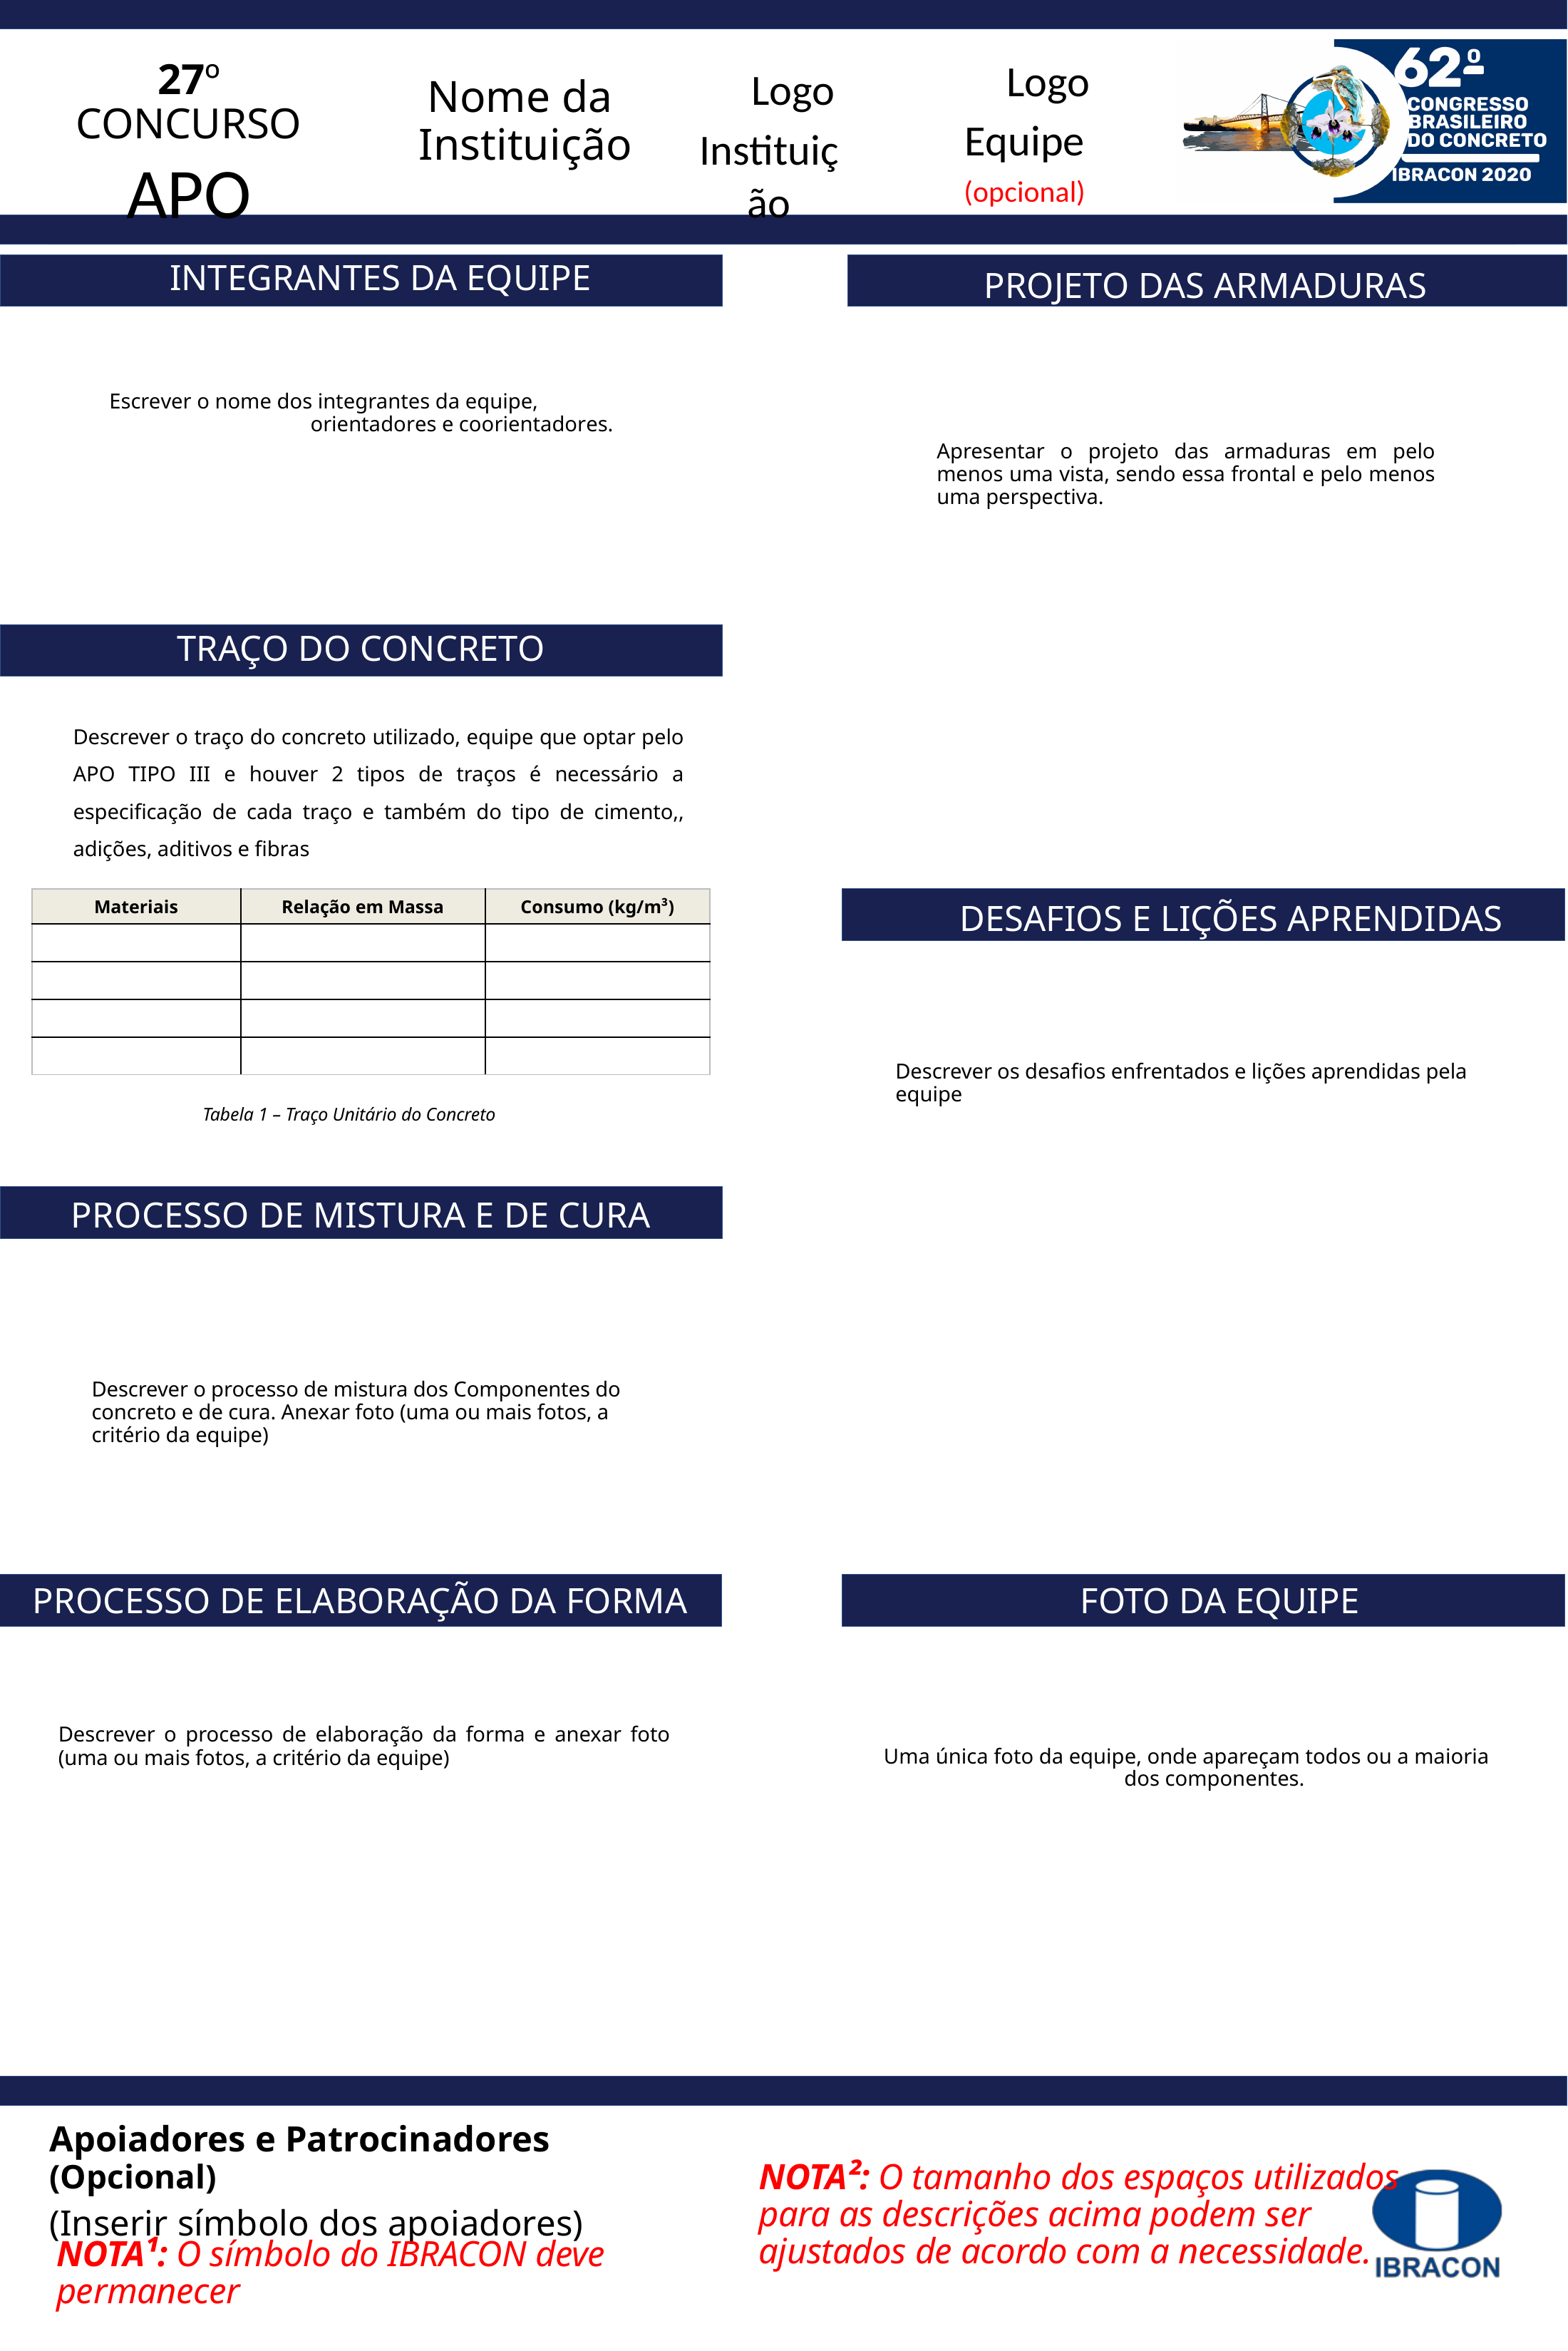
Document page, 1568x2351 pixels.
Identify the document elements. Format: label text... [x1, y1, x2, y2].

table_cell [242, 962, 485, 999]
text_box Uma única foto da equipe, onde apareçam todos ou a maioria dos componentes. [882, 1744, 1500, 1791]
text_box [0, 0, 1567, 29]
text_box NOTA¹: O símbolo do IBRACON deve permanecer [55, 2234, 701, 2317]
text_box Logo Instituição [697, 65, 893, 178]
text_box NOTA²: O tamanho dos espaços utilizados para as descrições acima podem ser ajustados de acordo com a necessidade. [757, 2157, 1403, 2317]
text_box Logo Equipe (opcional) [952, 51, 1148, 205]
table_cell [486, 962, 709, 999]
table_cell [33, 1000, 240, 1036]
text_box [847, 254, 1567, 307]
text_box [0, 2076, 1567, 2106]
table_cell [486, 925, 709, 961]
table_cell [33, 962, 240, 999]
table_cell [33, 1038, 240, 1074]
table_cell [242, 925, 485, 961]
table_cell [486, 1000, 709, 1036]
table_header Consumo (kg/m³) [486, 890, 709, 923]
text_box [1368, 2133, 1503, 2309]
text_box Descrever o processo de elaboração da forma e anexar foto (uma ou mais fotos, a critério da equipe) [56, 1722, 671, 1799]
table_header Relação em Massa [242, 890, 485, 923]
text_box TRAÇO DO CONCRETO [0, 629, 723, 681]
text_box Descrever o traço do concreto utilizado, equipe que optar pelo APO TIPO III e houver 2 tipos de traços é necessário a especificação de cada traço e também do tipo de cimento,, adições, aditivos e fibras [73, 709, 684, 888]
text_box [1175, 39, 1567, 205]
text_box Apresentar o projeto das armaduras em pelo menos uma vista, sendo essa frontal e pelo menos uma perspectiva. [935, 438, 1435, 550]
text_box Tabela 1 – Traço Unitário do Concreto [112, 1100, 510, 1133]
text_box Nome da Instituição [335, 71, 715, 171]
text_box PROCESSO DE MISTURA E DE CURA [0, 1186, 723, 1239]
text_box Escrever o nome dos integrantes da equipe, orientadores e coorientadores. [108, 389, 661, 436]
text_box Apoiadores e Patrocinadores (Opcional) (Inserir símbolo dos apoiadores) [48, 2119, 694, 2221]
table_cell [242, 1000, 485, 1036]
text_box [0, 215, 1567, 244]
text_box 27º CONCURSO APO [44, 56, 334, 200]
text_box PROJETO DAS ARMADURAS [846, 245, 1565, 297]
text_box [0, 624, 723, 629]
table_cell [486, 1038, 709, 1074]
text_box FOTO DA EQUIPE [842, 1574, 1565, 1627]
text_box DESAFIOS E LIÇÕES APRENDIDAS [842, 888, 1565, 941]
text_box INTEGRANTES DA EQUIPE [0, 254, 723, 307]
text_box Descrever o processo de mistura dos Componentes do concreto e de cura. Anexar foto (uma ou mais fotos, a critério da equipe) [90, 1377, 683, 1401]
table_header Materiais [33, 890, 240, 923]
table_cell [33, 925, 240, 961]
text_box Descrever os desafios enfrentados e lições aprendidas pela equipe [894, 1059, 1516, 1083]
table_cell [242, 1038, 485, 1074]
text_box PROCESSO DE ELABORAÇÃO DA FORMA [0, 1574, 722, 1627]
